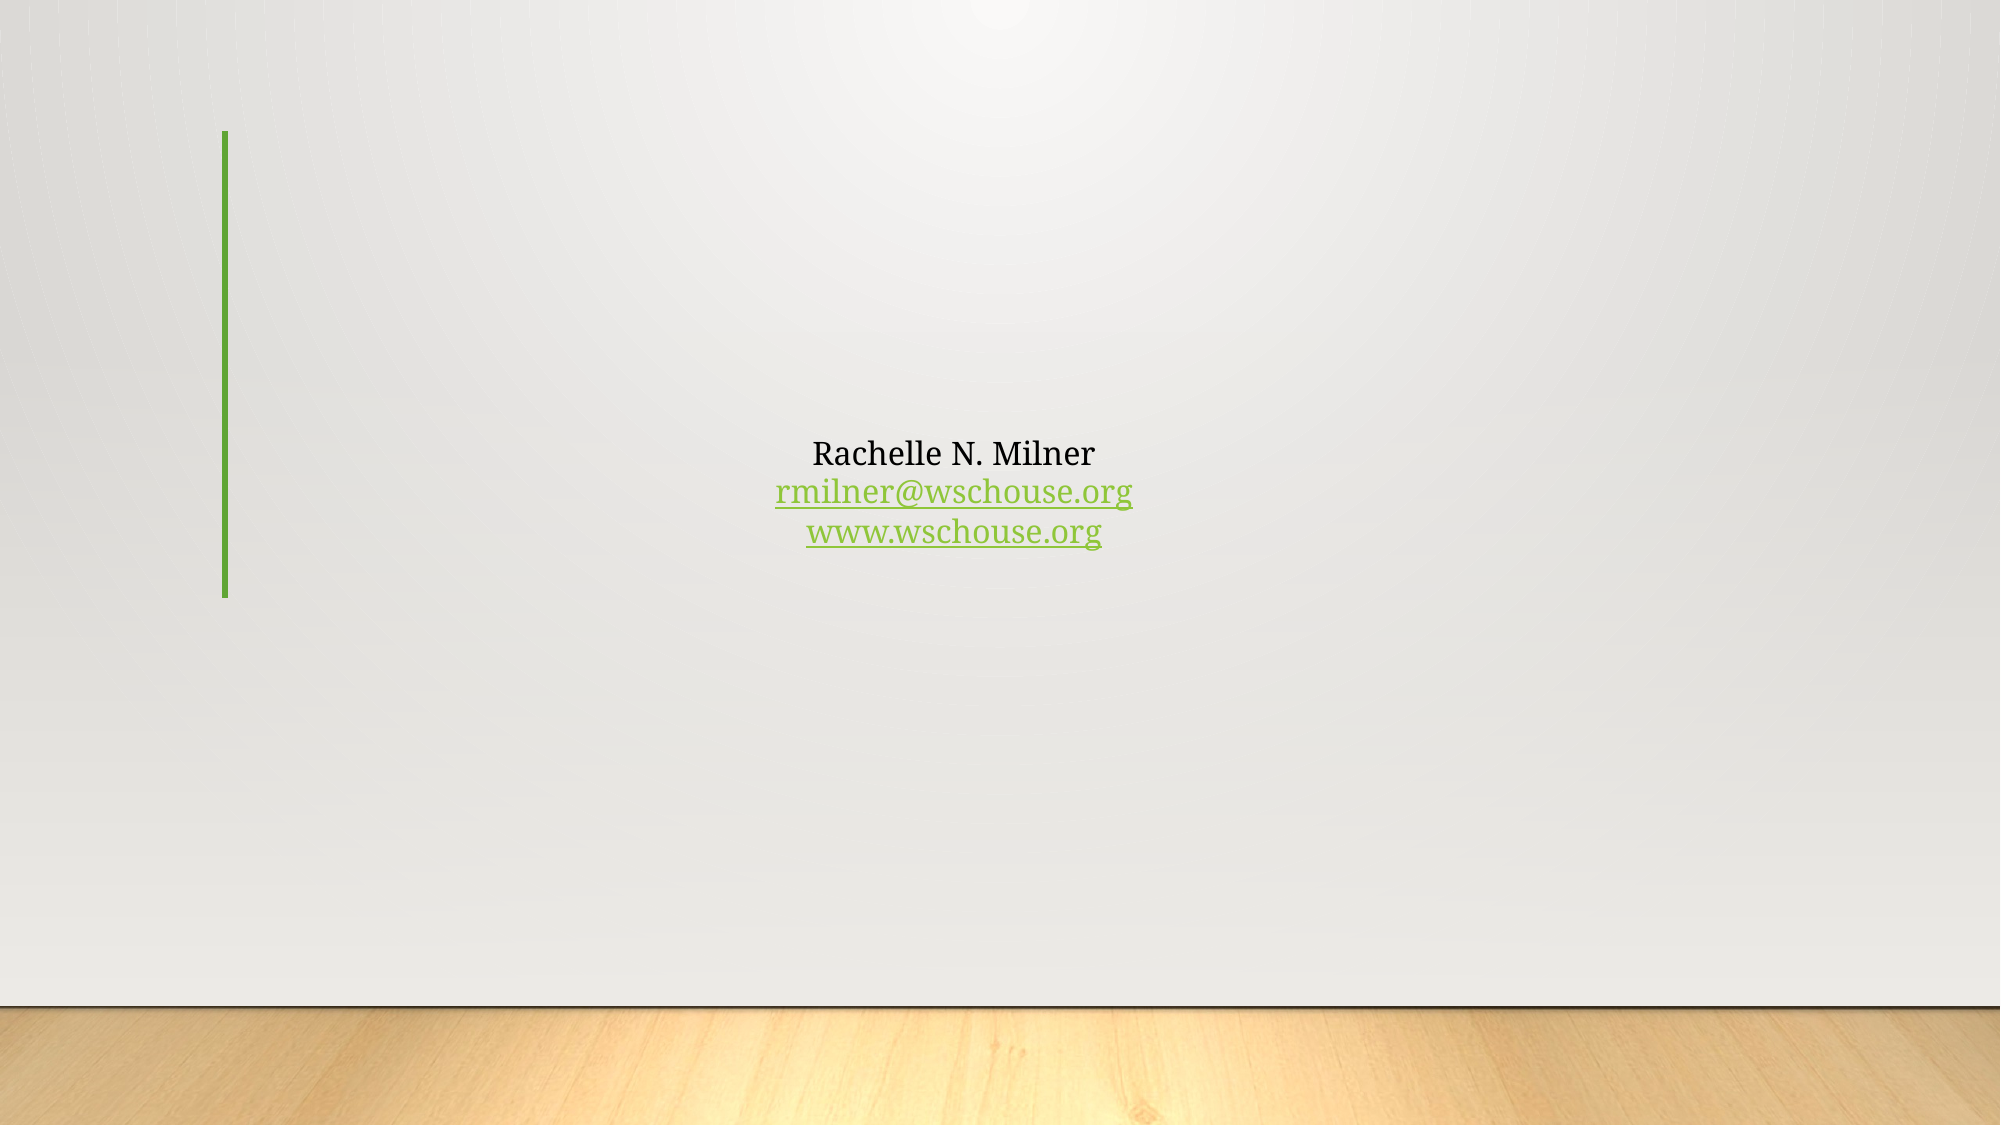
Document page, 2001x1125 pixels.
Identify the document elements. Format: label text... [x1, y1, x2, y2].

picture [0, 1006, 2000, 1125]
title Rachelle N. Milner rmilner@wschouse.org www.wschouse.org [251, 288, 1657, 598]
